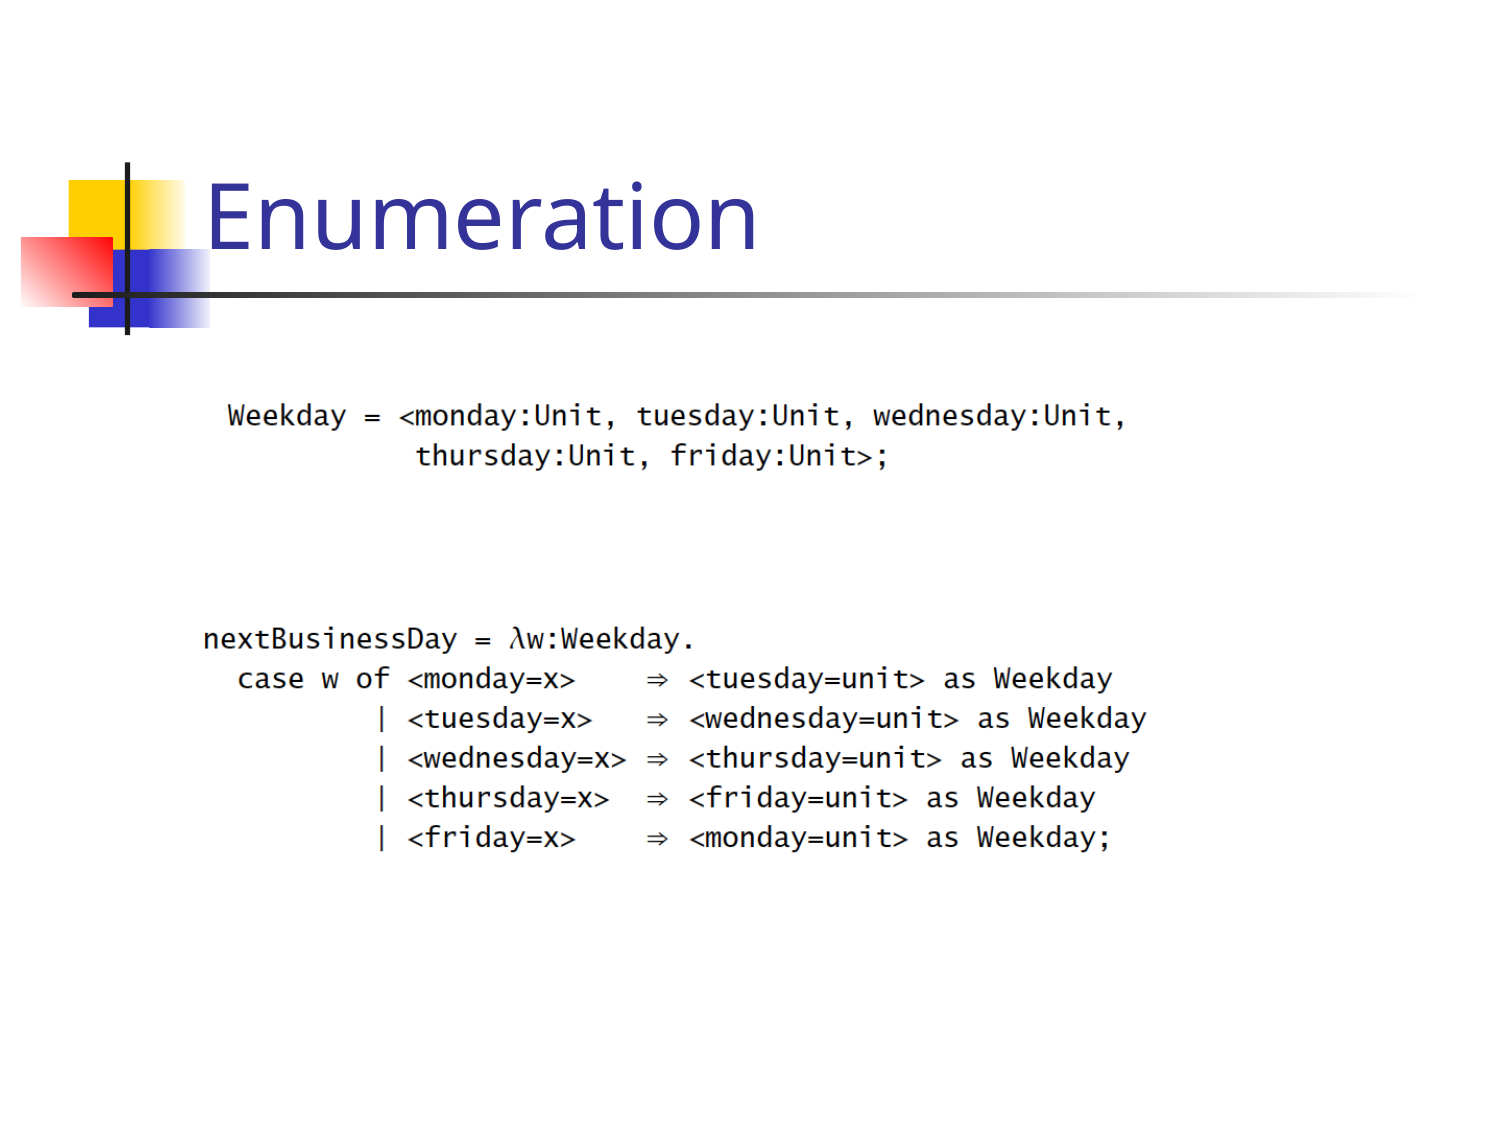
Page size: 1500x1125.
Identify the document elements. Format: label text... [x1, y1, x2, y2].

picture [178, 612, 1186, 869]
title Enumeration [188, 35, 1468, 275]
picture [201, 378, 1163, 496]
